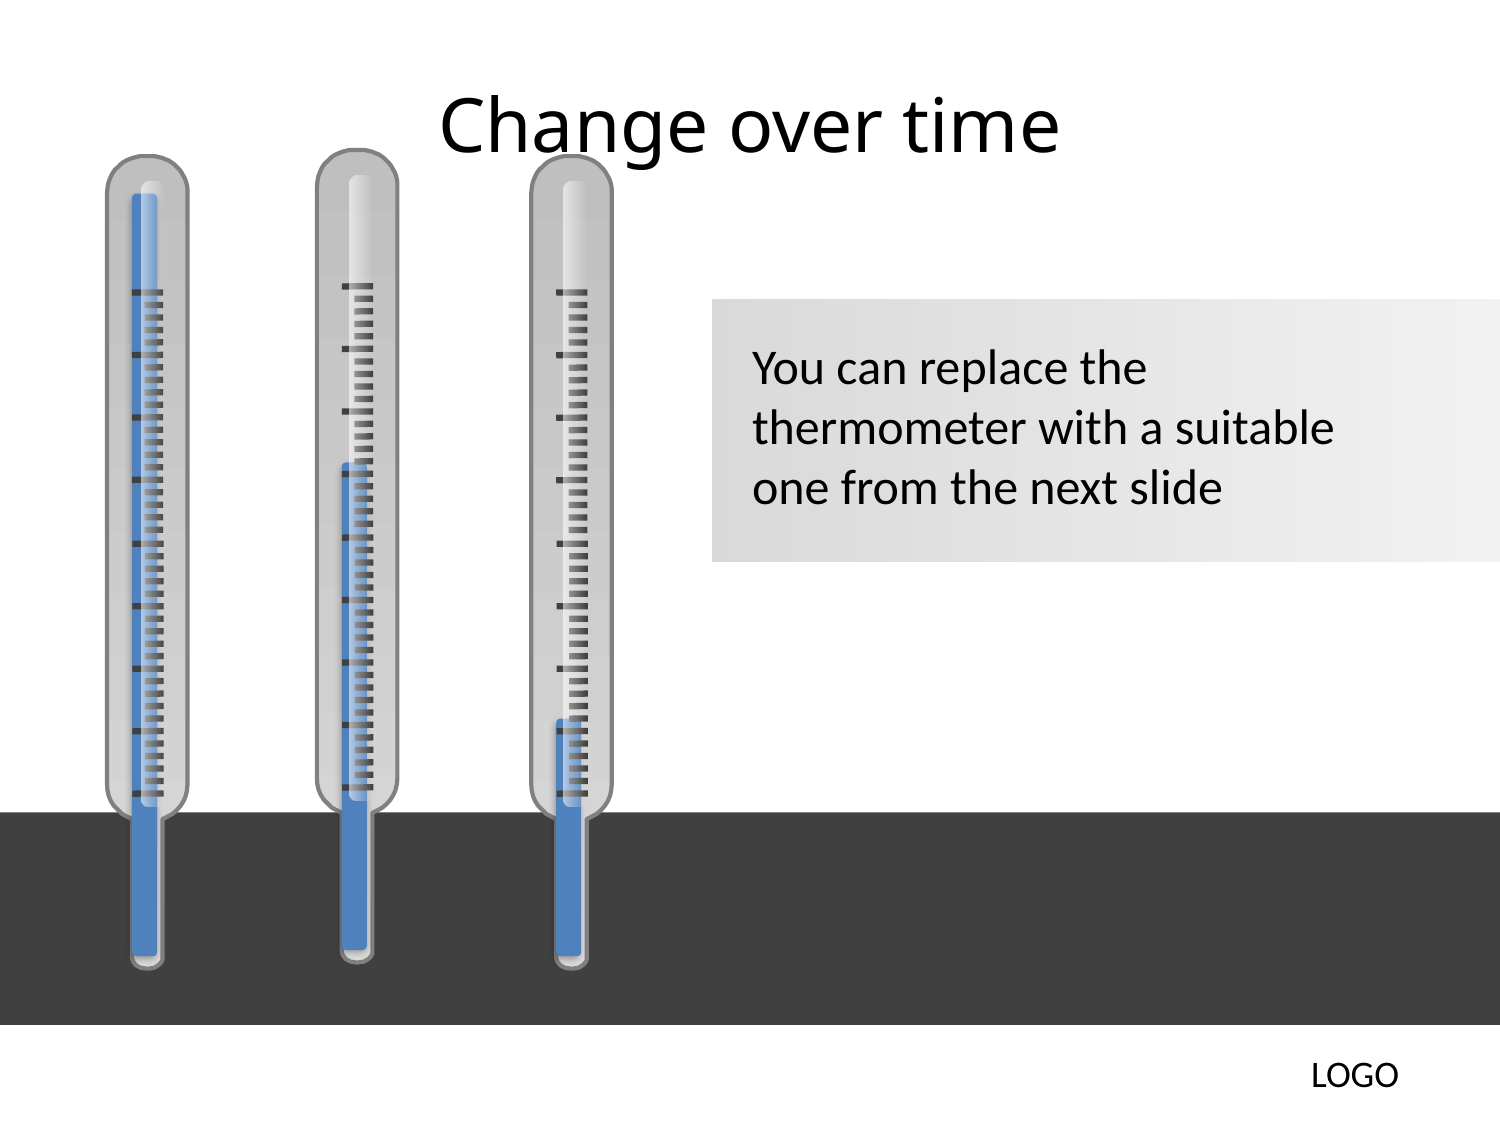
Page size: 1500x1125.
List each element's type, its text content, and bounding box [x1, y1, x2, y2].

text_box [530, 155, 612, 969]
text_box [316, 149, 398, 963]
text_box [0, 810, 1500, 1027]
text_box [710, 298, 1500, 563]
title Change over time [75, 45, 1425, 200]
text_box You can replace the thermometer with a suitable one from the next slide [737, 326, 1425, 522]
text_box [106, 155, 188, 969]
